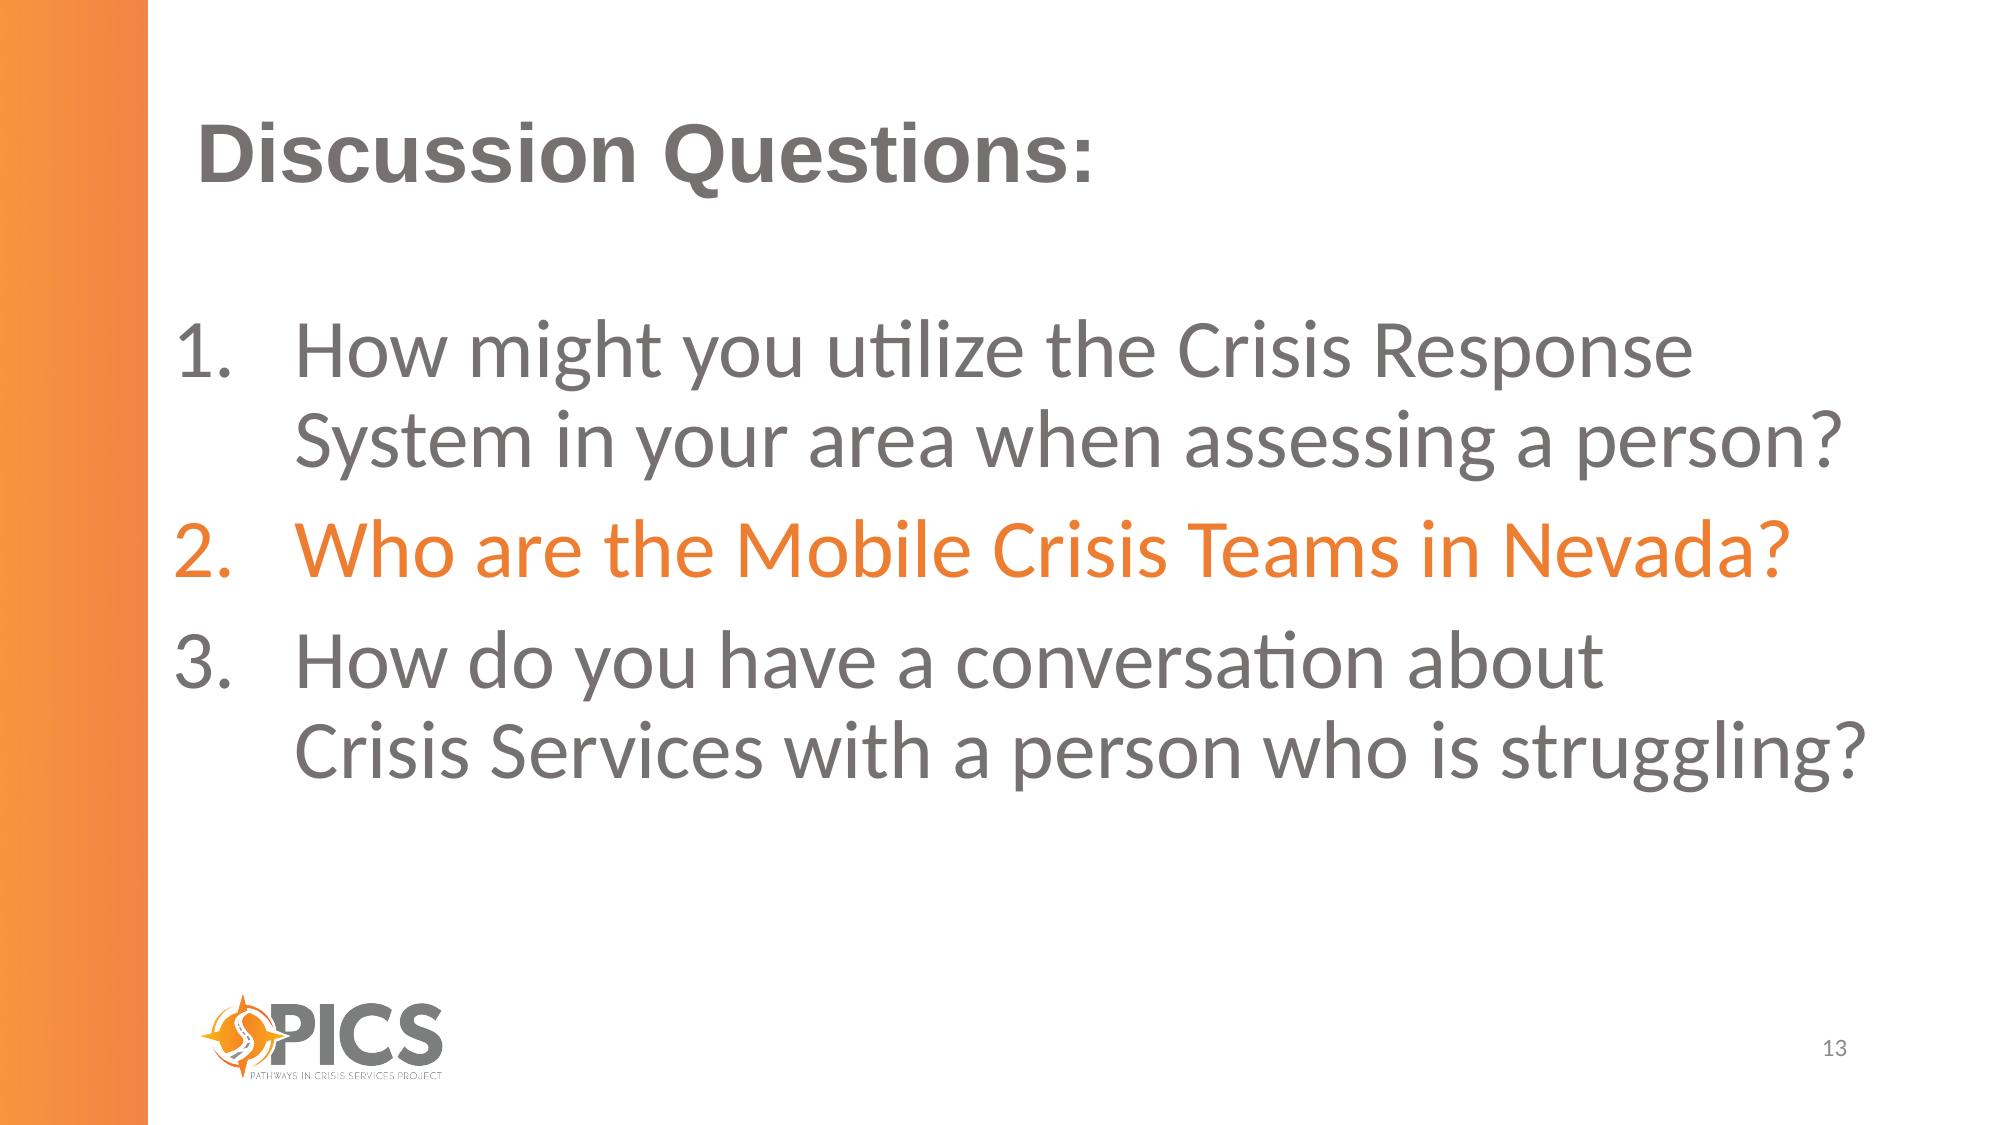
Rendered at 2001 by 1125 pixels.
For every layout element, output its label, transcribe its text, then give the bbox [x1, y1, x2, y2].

list How might you utilize the Crisis Response System in your area when assessing a person? Who are the Mobile Crisis Teams in Nevada? How do you have a conversation about Crisis Services with a person who is struggling? [157, 297, 1983, 964]
slide_number 13 [1412, 1016, 1863, 1077]
title Discussion Questions: [181, 97, 1837, 214]
picture [0, 0, 529, 1125]
